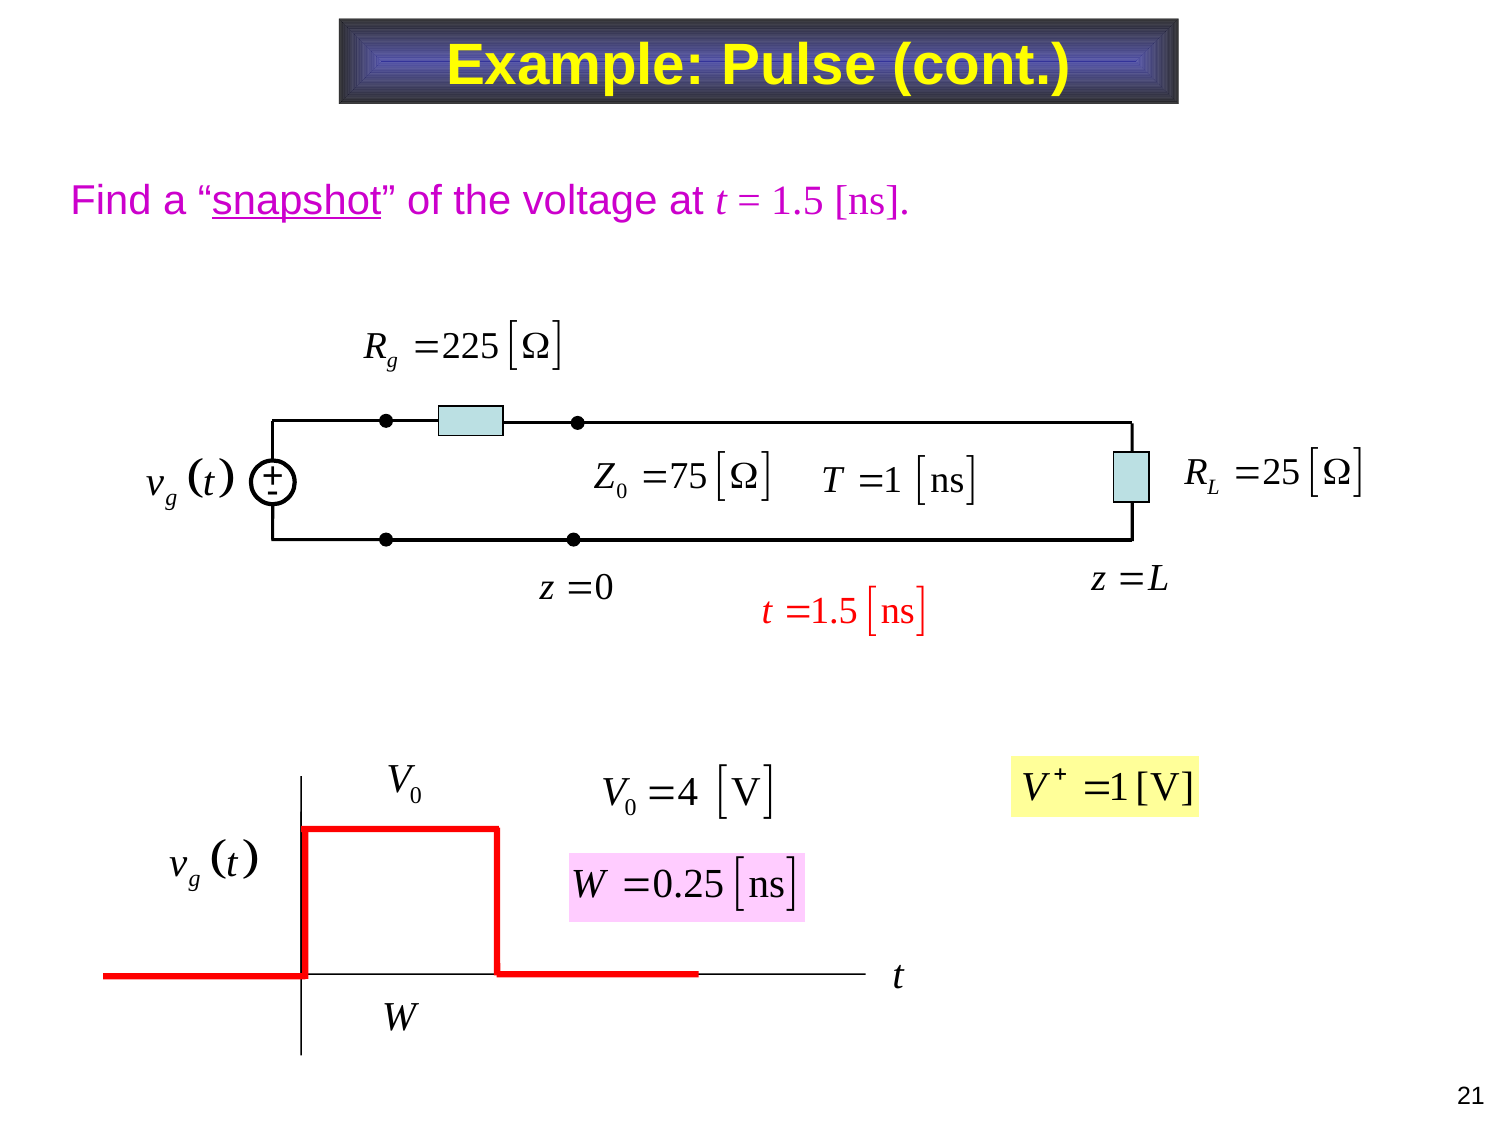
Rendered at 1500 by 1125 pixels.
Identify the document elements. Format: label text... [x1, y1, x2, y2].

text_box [1010, 755, 1200, 818]
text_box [102, 751, 912, 1056]
text_box Example: Pulse (cont.) [338, 18, 1179, 104]
text_box Find a “snapshot” of the voltage at t = 1.5 [ns]. [55, 152, 1025, 243]
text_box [132, 320, 1372, 644]
slide_number 21 [1149, 1065, 1500, 1125]
